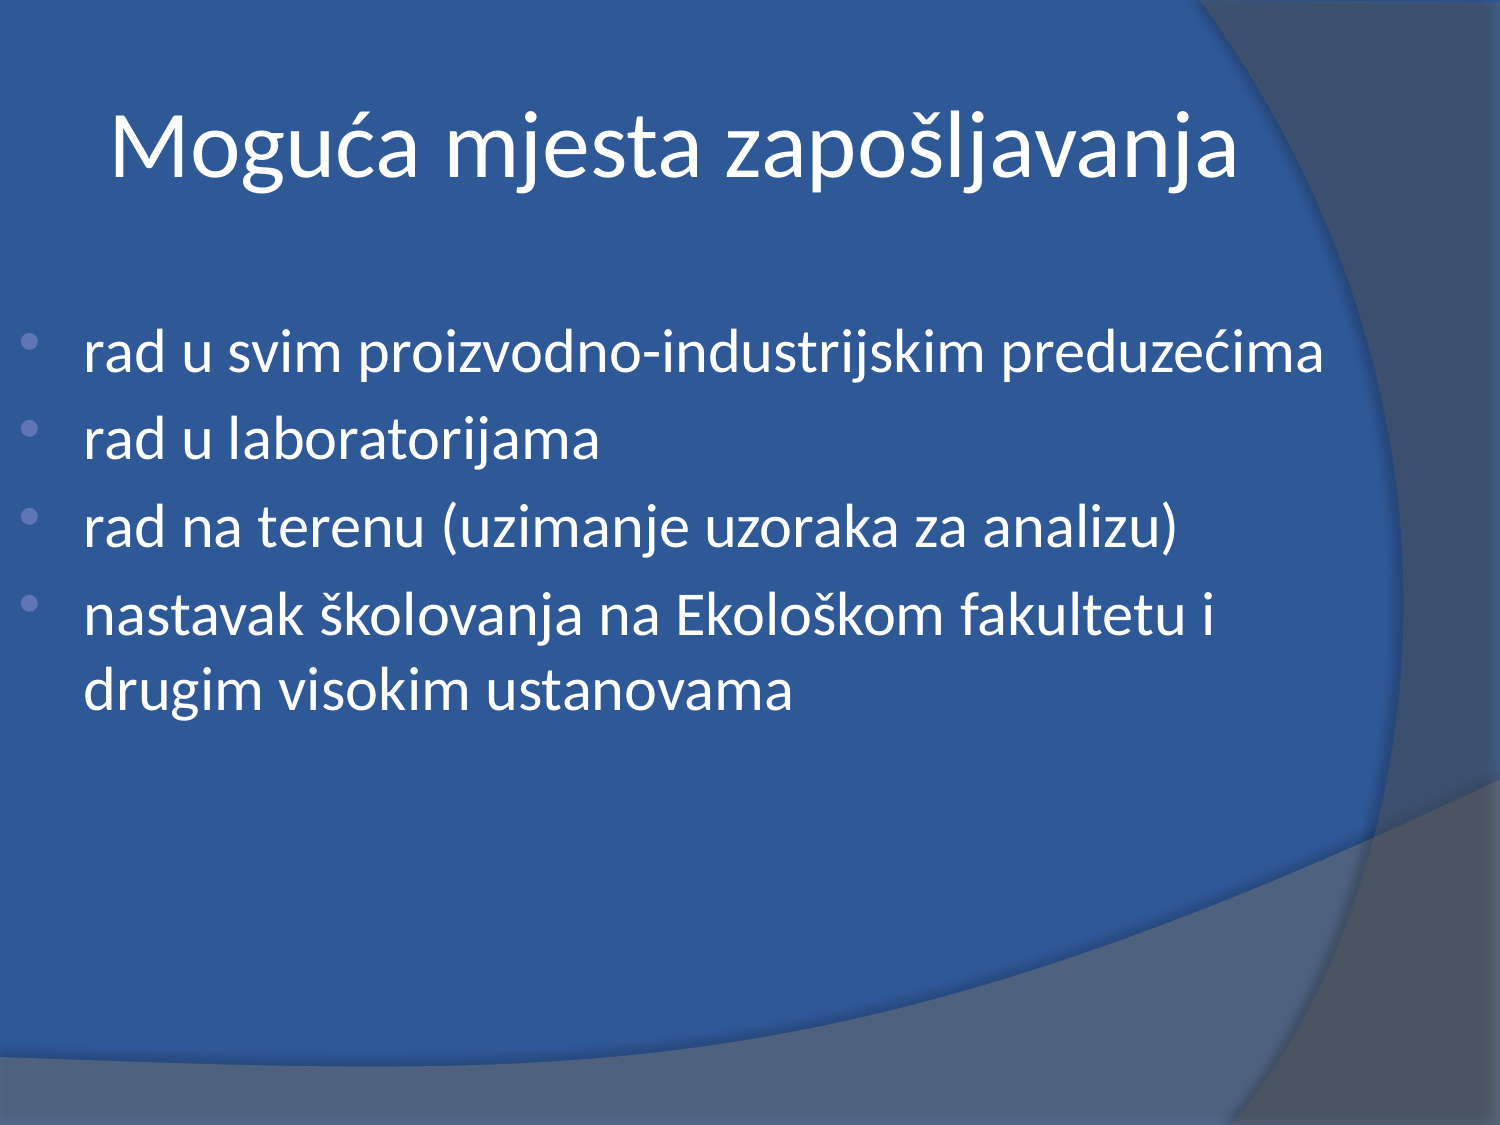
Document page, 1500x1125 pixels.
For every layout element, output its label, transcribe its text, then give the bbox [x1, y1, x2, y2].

title Moguća mjesta zapošljavanja [0, 45, 1350, 233]
list rad u svim proizvodno-industrijskim preduzećima rad u laboratorijama rad na terenu (uzimanje uzoraka za analizu) nastavak školovanja na Ekološkom fakultetu i drugim visokim ustanovama [0, 302, 1350, 1050]
